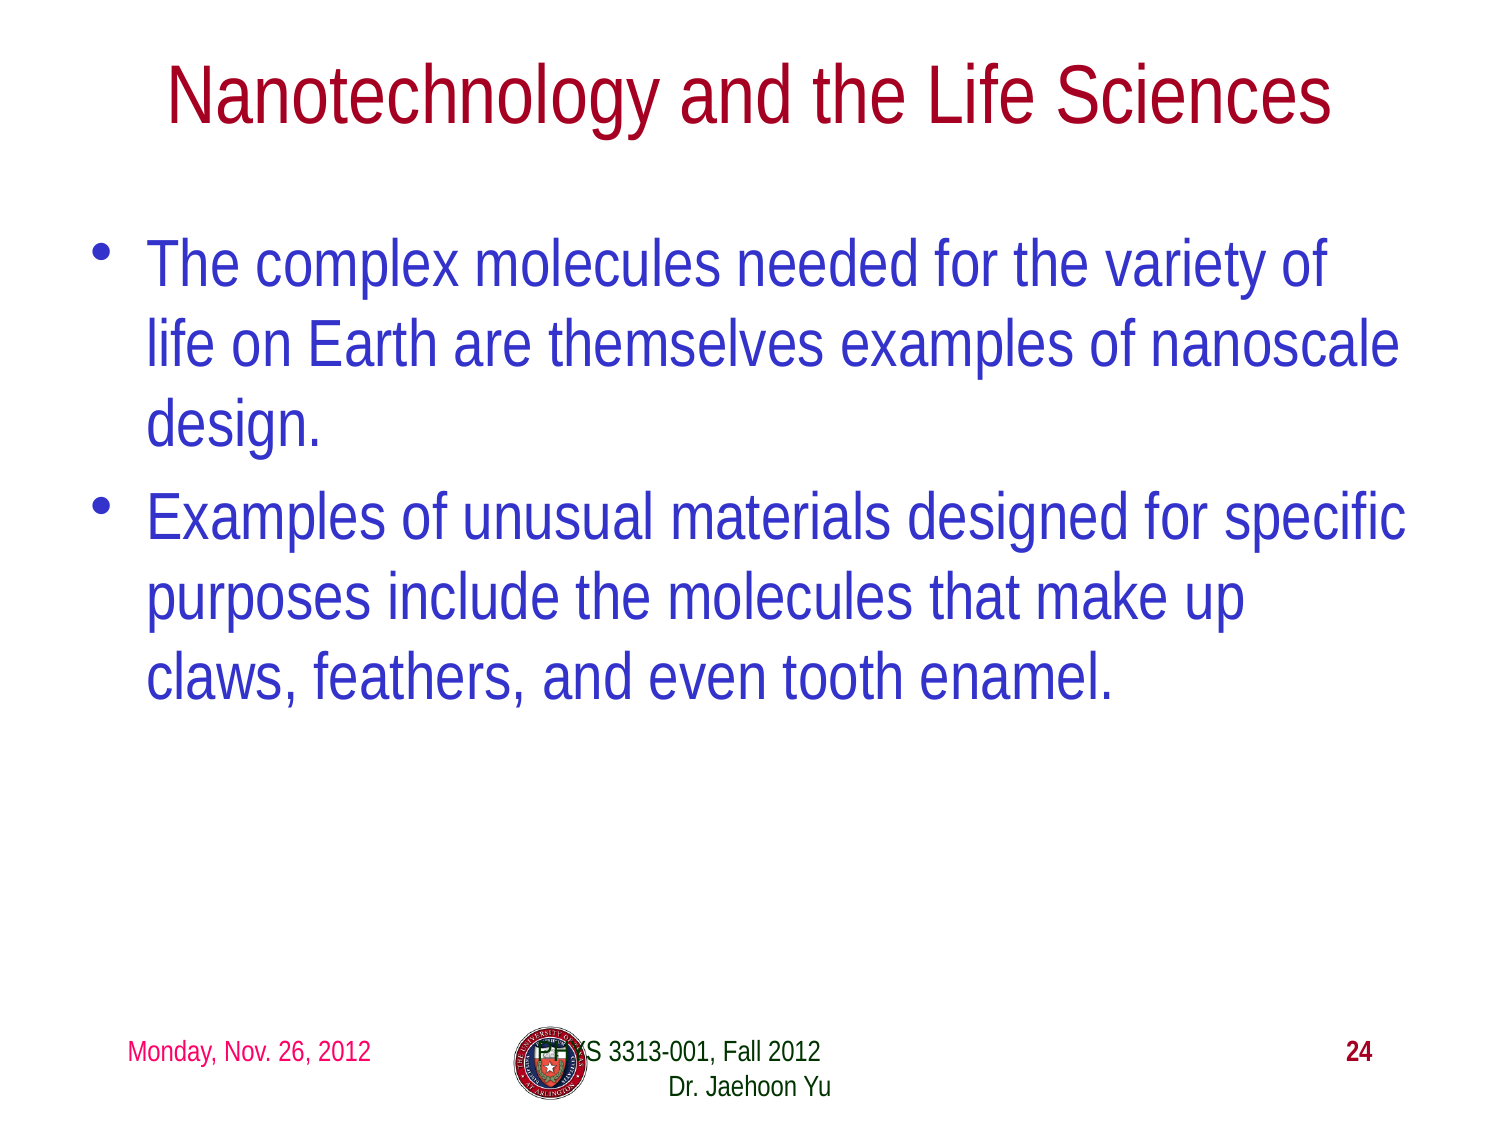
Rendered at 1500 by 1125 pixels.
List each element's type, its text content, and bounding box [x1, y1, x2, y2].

list The complex molecules needed for the variety of life on Earth are themselves examples of nanoscale design. Examples of unusual materials designed for specific purposes include the molecules that make up claws, feathers, and even tooth enamel. [74, 212, 1426, 956]
footer PHYS 3313-001, Fall 2012 Dr. Jaehoon Yu [512, 1024, 988, 1101]
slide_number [112, 1024, 426, 1101]
slide_number 24 [1074, 1024, 1388, 1101]
title Nanotechnology and the Life Sciences [112, 5, 1388, 176]
